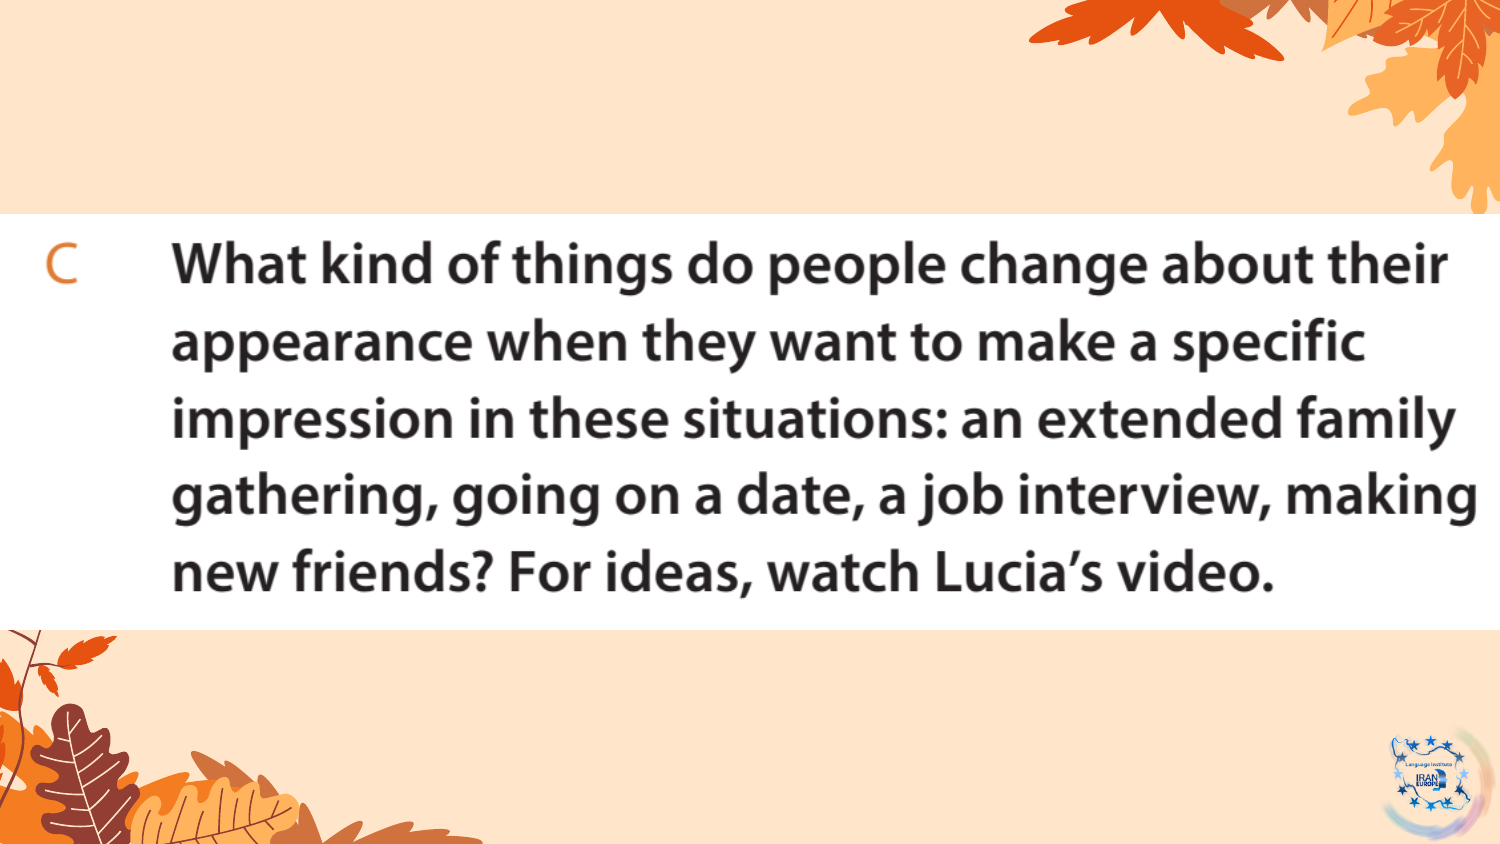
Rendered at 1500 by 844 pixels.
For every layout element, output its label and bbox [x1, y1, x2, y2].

picture [1375, 722, 1500, 844]
picture [0, 214, 1500, 630]
